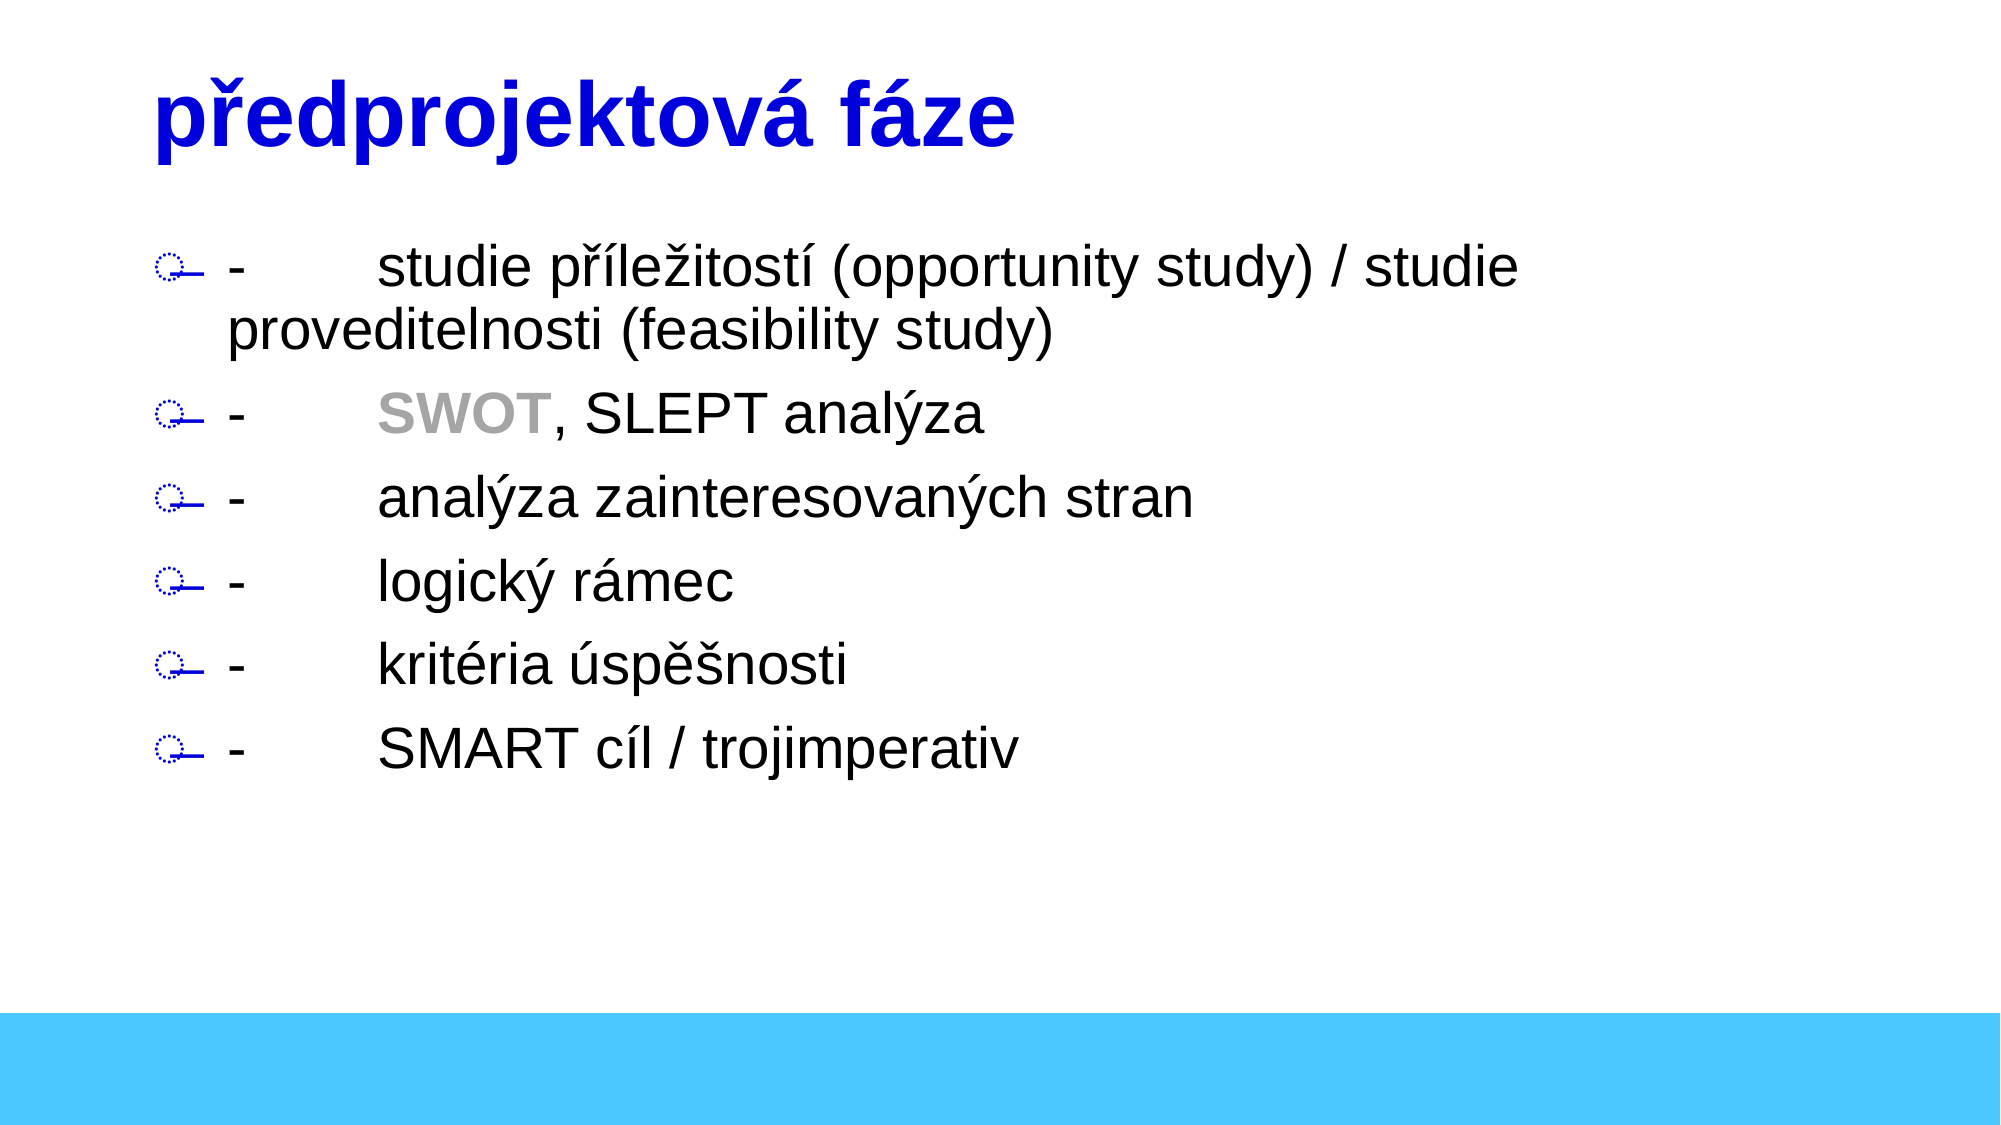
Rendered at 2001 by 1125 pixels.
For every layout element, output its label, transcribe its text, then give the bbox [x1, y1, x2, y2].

title předprojektová fáze [137, 59, 1863, 176]
list - studie příležitostí (opportunity study) / studie proveditelnosti (feasibility study) - SWOT, SLEPT analýza - analýza zainteresovaných stran - logický rámec - kritéria úspěšnosti - SMART cíl / trojimperativ [137, 228, 1863, 966]
